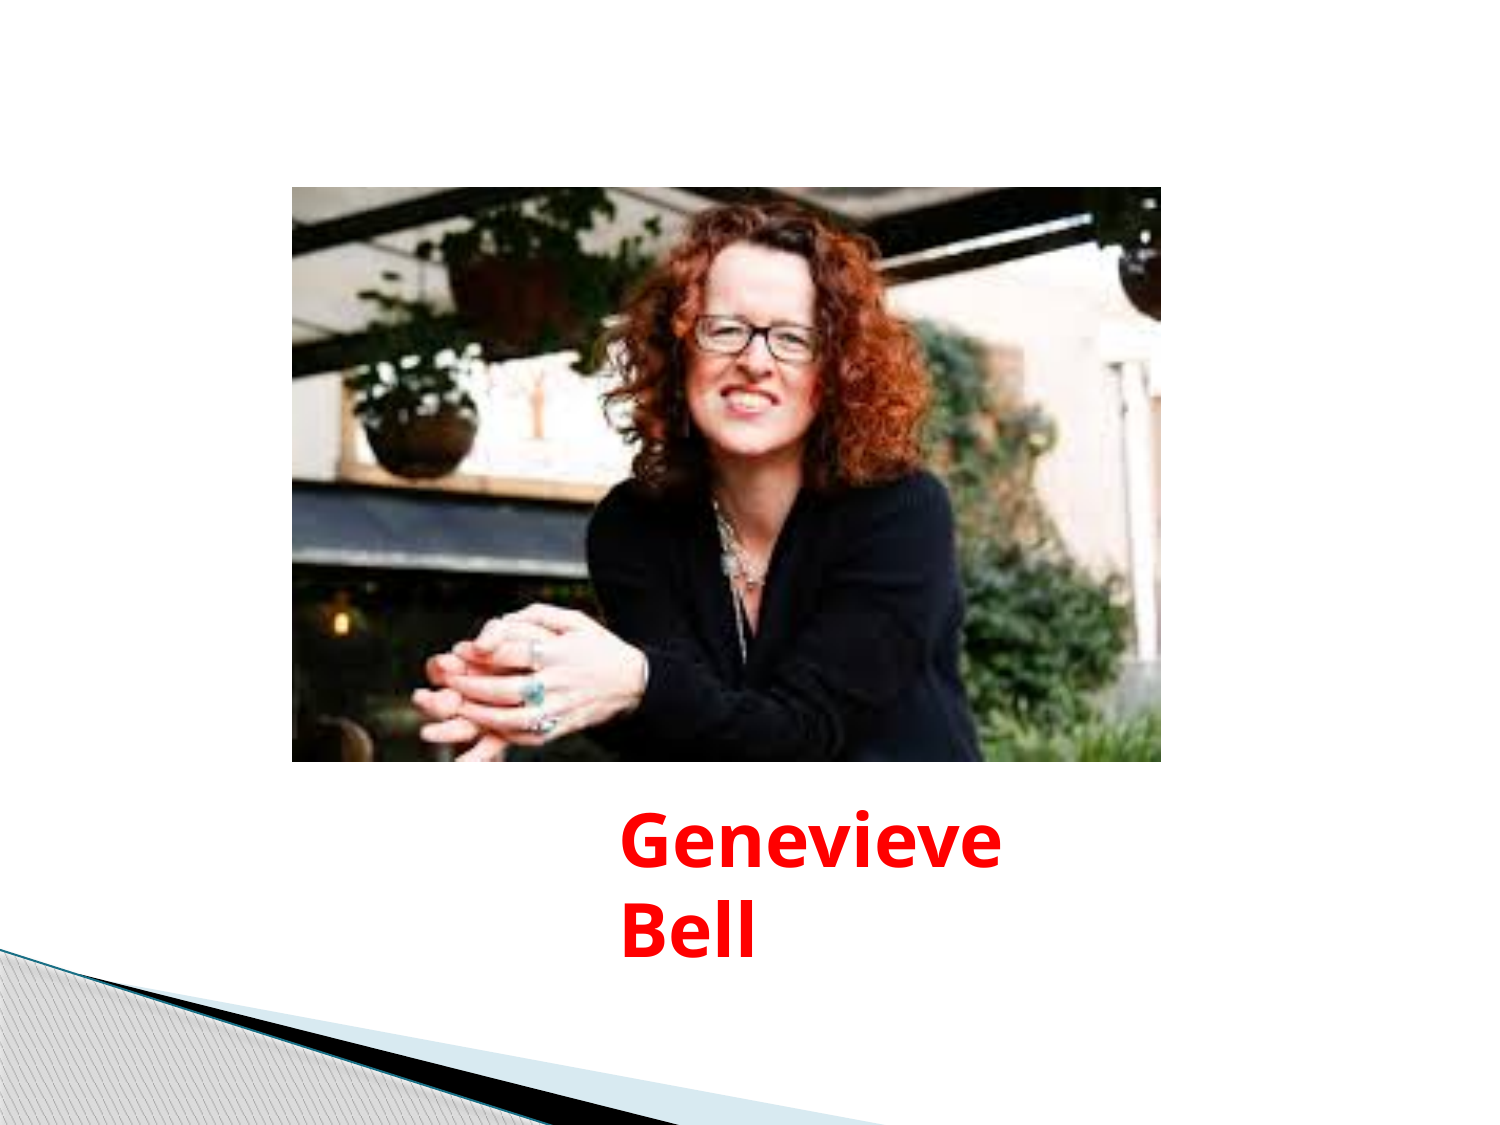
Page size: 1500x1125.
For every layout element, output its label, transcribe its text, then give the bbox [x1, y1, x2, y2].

text_box Genevieve Bell [603, 785, 1149, 980]
picture [292, 187, 1161, 762]
